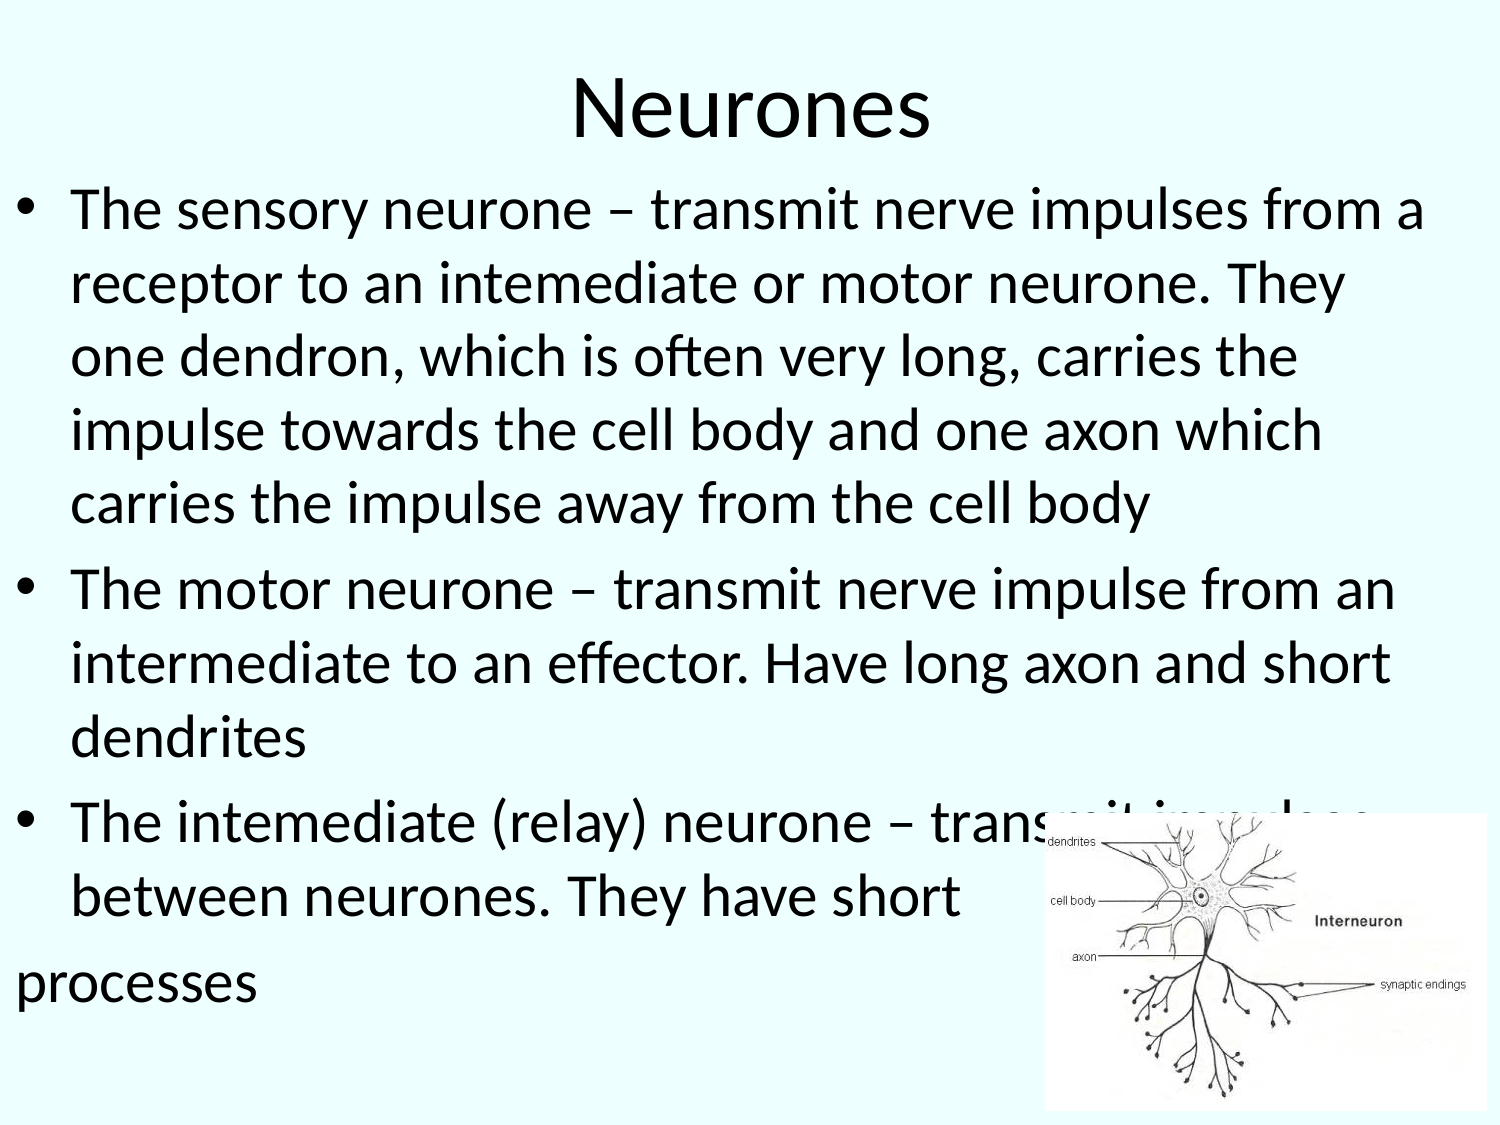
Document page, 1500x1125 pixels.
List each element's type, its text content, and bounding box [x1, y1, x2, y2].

title Neurones [76, 7, 1427, 160]
picture [1045, 813, 1487, 1111]
list The sensory neurone – transmit nerve impulses from a receptor to an intemediate or motor neurone. They one dendron, which is often very long, carries the impulse towards the cell body and one axon which carries the impulse away from the cell body The motor neurone – transmit nerve impulse from an intermediate to an effector. Have long axon and short dendrites The intemediate (relay) neurone – transmit impulses between neurones. They have short processes [0, 160, 1447, 1035]
